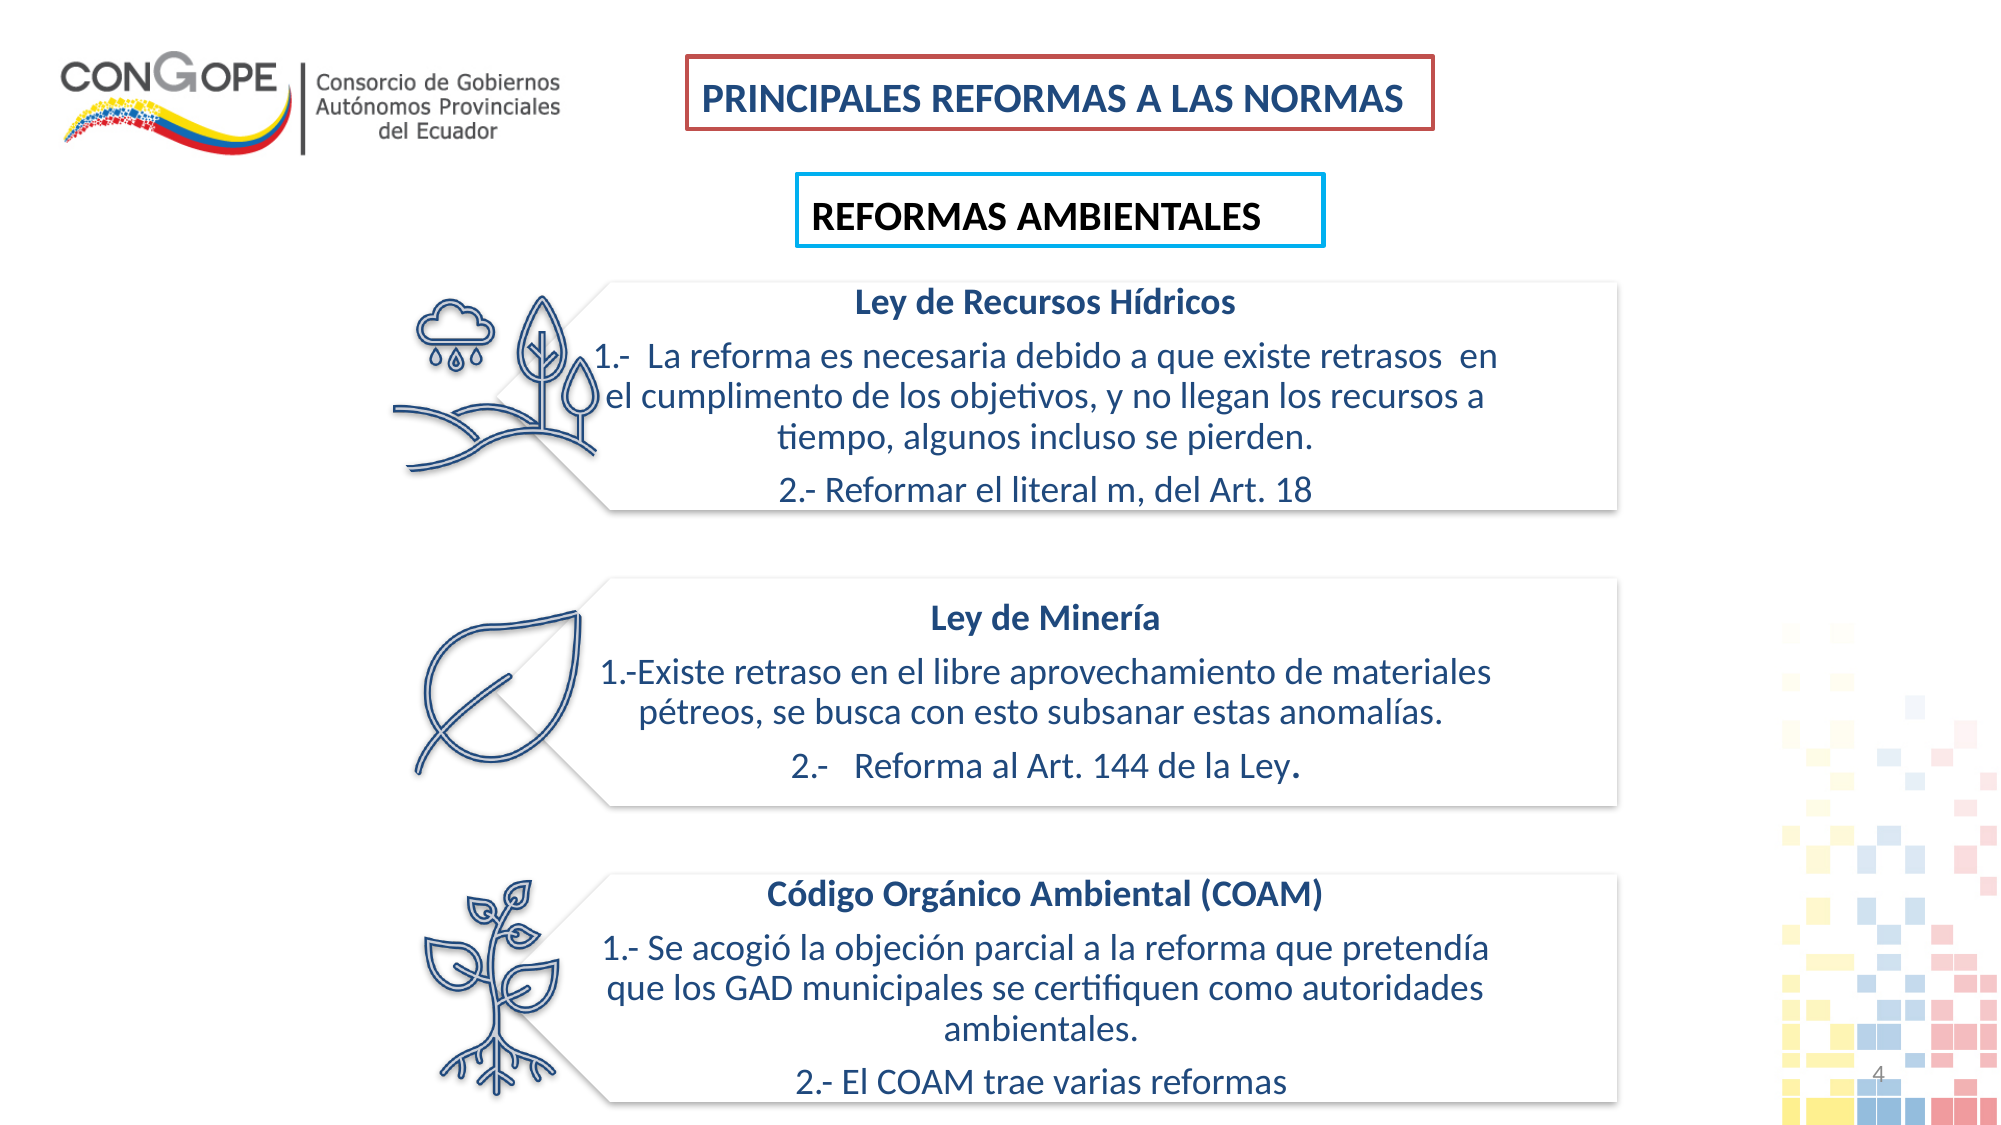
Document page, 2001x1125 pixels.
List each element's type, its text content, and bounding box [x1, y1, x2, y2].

text_box REFORMAS AMBIENTALES [795, 172, 1326, 248]
picture [0, 0, 2000, 1125]
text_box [157, 281, 1843, 1103]
slide_number 4 [1850, 1042, 1900, 1103]
title PRINCIPALES REFORMAS A LAS NORMAS [685, 54, 1435, 131]
